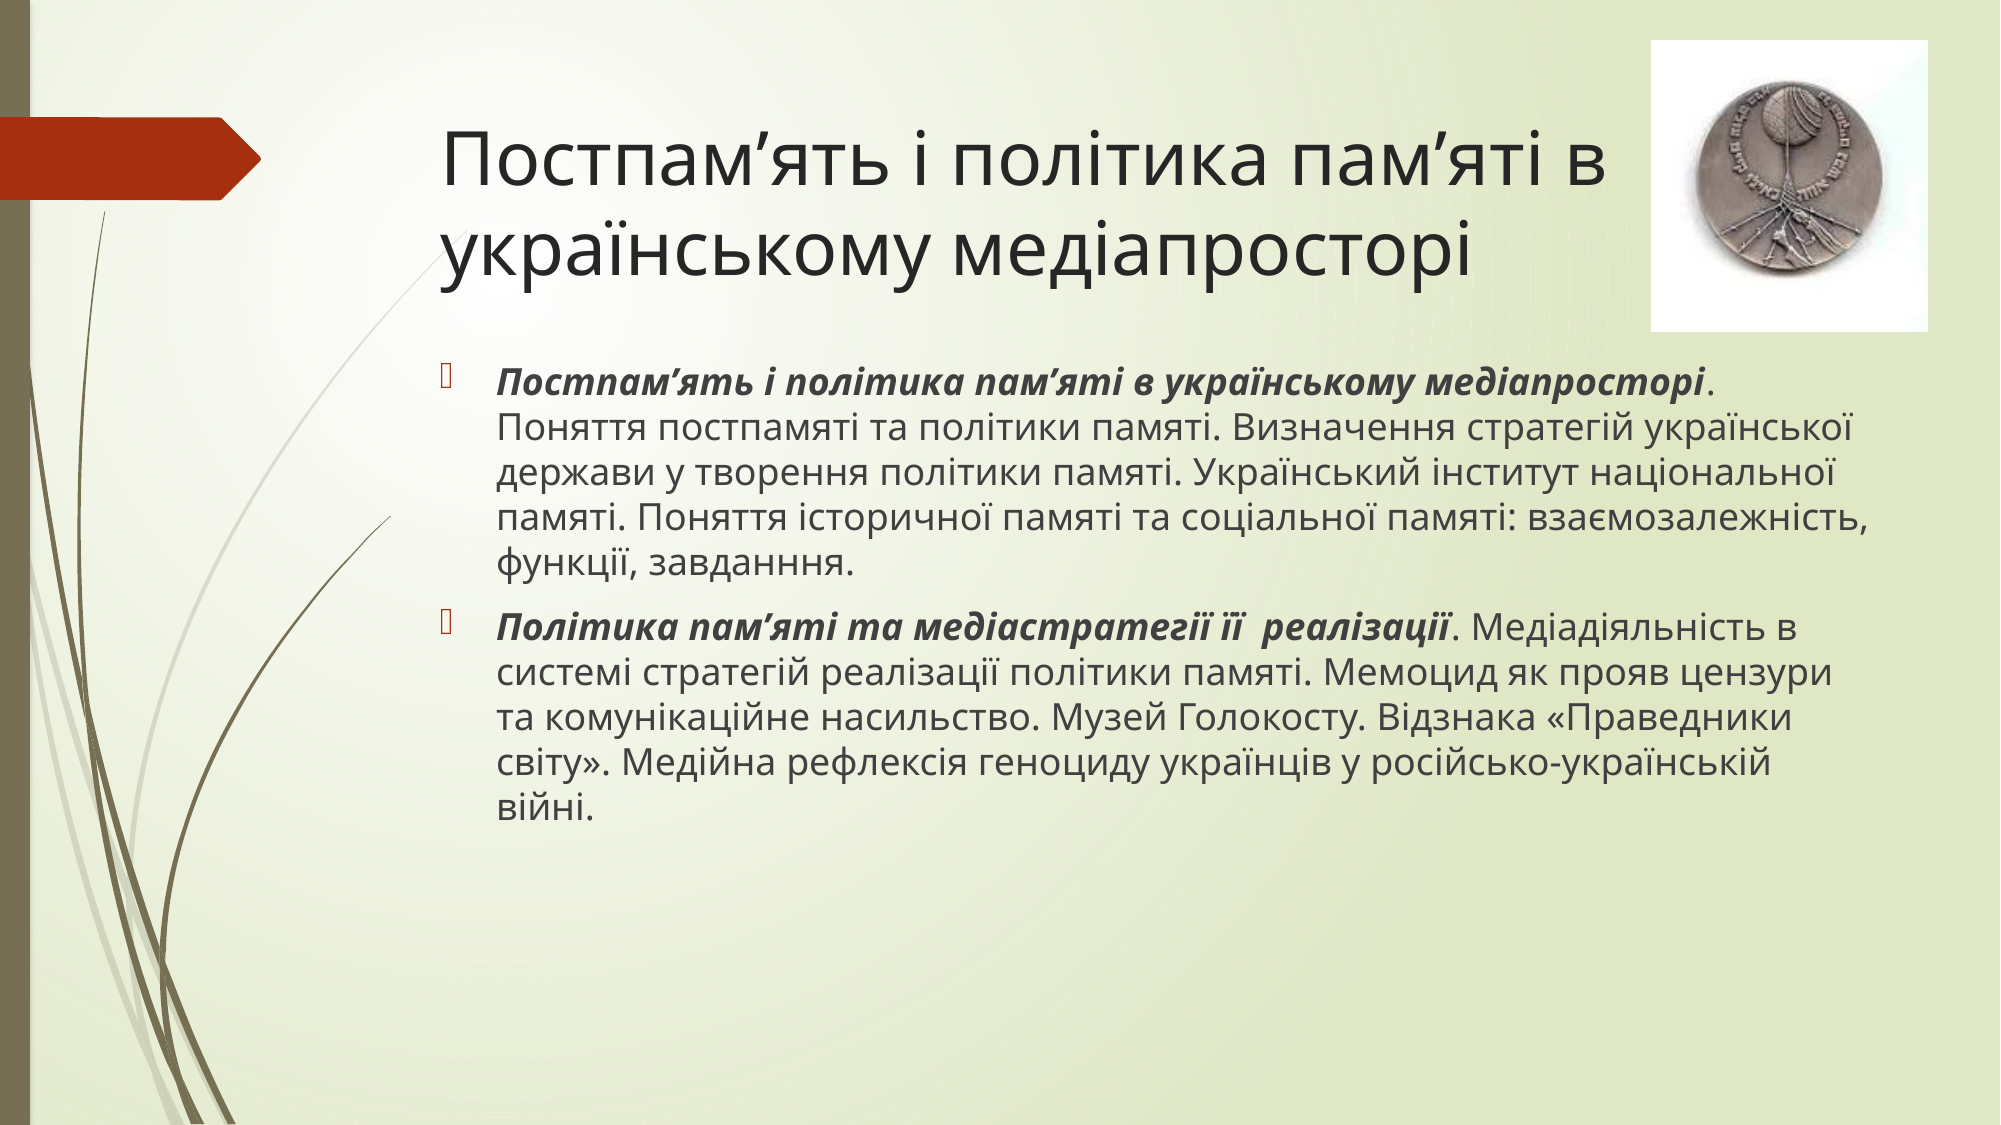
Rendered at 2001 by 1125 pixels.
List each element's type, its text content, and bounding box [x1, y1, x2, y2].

list Постпамʼять і політика памʼяті в українському медіапросторі. Поняття постпамяті та політики памяті. Визначення стратегій української держави у творення політики памяті. Український інститут національної памяті. Поняття історичної памяті та соціальної памяті: взаємозалежність, функції, завданння. Політика пам’яті та медіастратегії її реалізації. Медіадіяльність в системі стратегій реалізації політики памяті. Мемоцид як прояв цензури та комунікаційне насильство. Музей Голокосту. Відзнака «Праведники світу». Медійна рефлексія геноциду українців у російсько-українській війні. [424, 350, 1888, 970]
title Постпамʼять і політика памʼяті в українському медіапросторі [425, 102, 1646, 313]
picture [1650, 40, 1928, 332]
